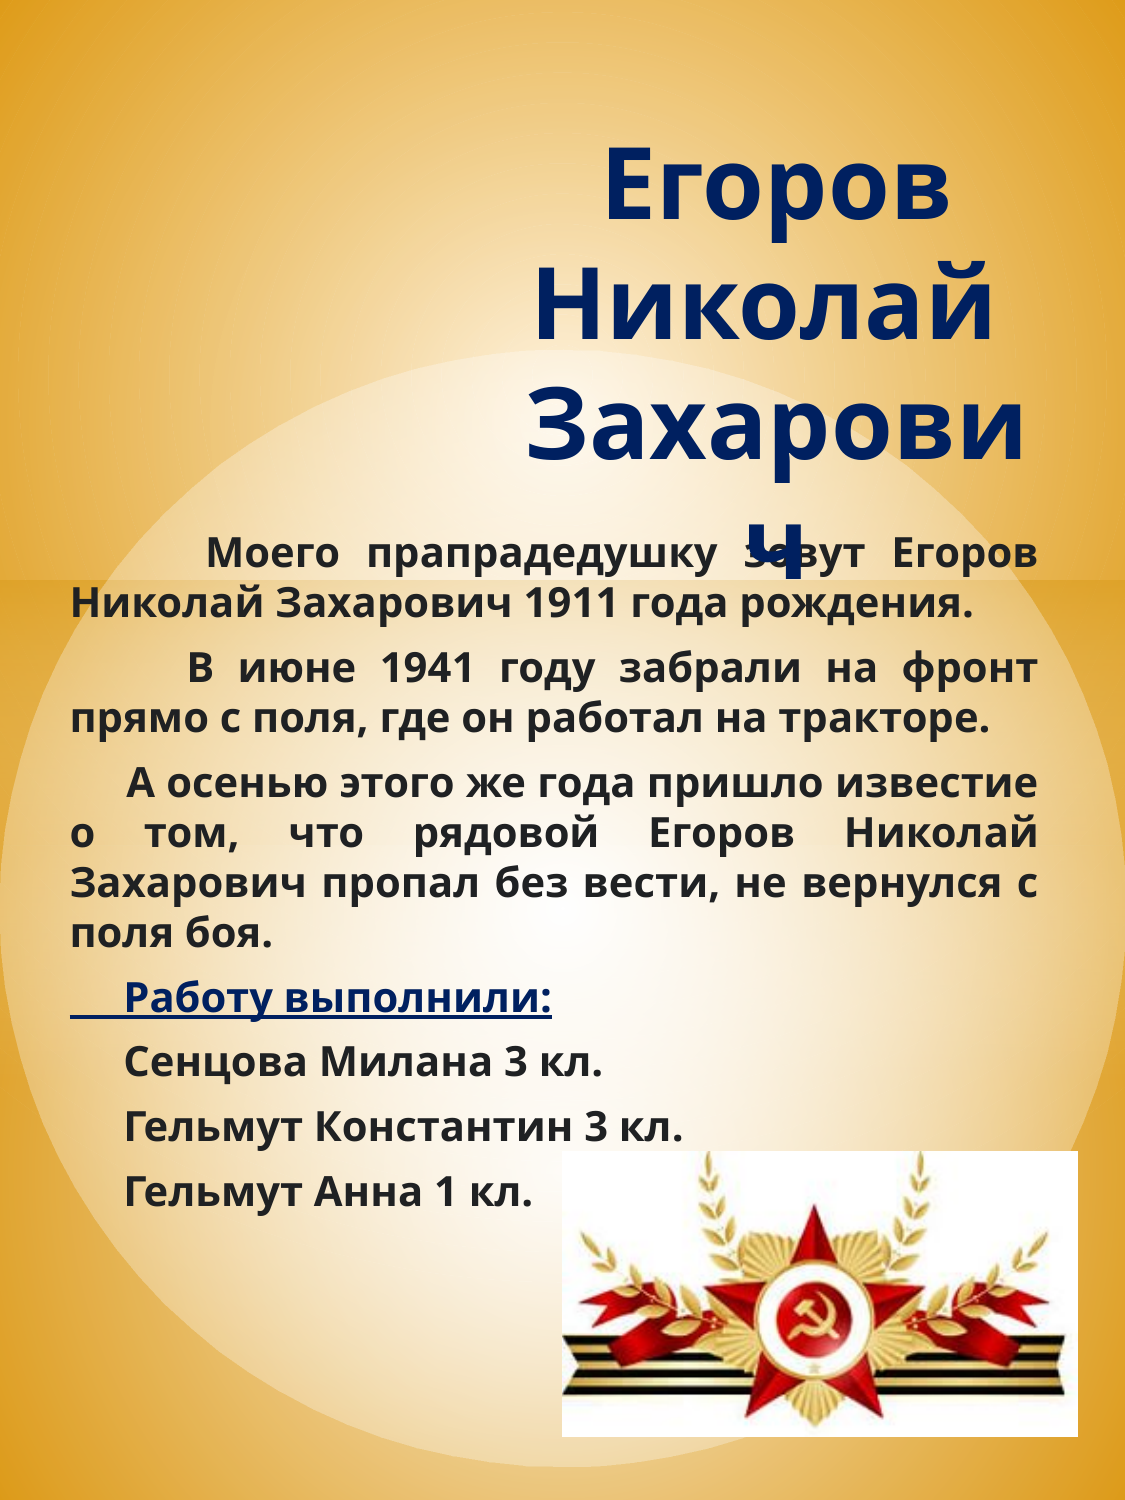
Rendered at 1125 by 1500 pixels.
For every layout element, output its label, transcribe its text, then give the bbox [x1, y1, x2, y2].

subtitle Моего прапрадедушку зовут Егоров Николай Захарович 1911 года рождения. В июне 1941 году забрали на фронт прямо с поля, где он работал на тракторе. А осенью этого же года пришло известие о том, что рядовой Егоров Николай Захарович пропал без вести, не вернулся с поля боя. Работу выполнили: Сенцова Милана 3 кл. Гельмут Константин 3 кл. Гельмут Анна 1 кл. [54, 513, 1055, 1299]
text_box Егоров Николай Захарович [491, 112, 1055, 607]
picture [562, 1151, 1078, 1438]
